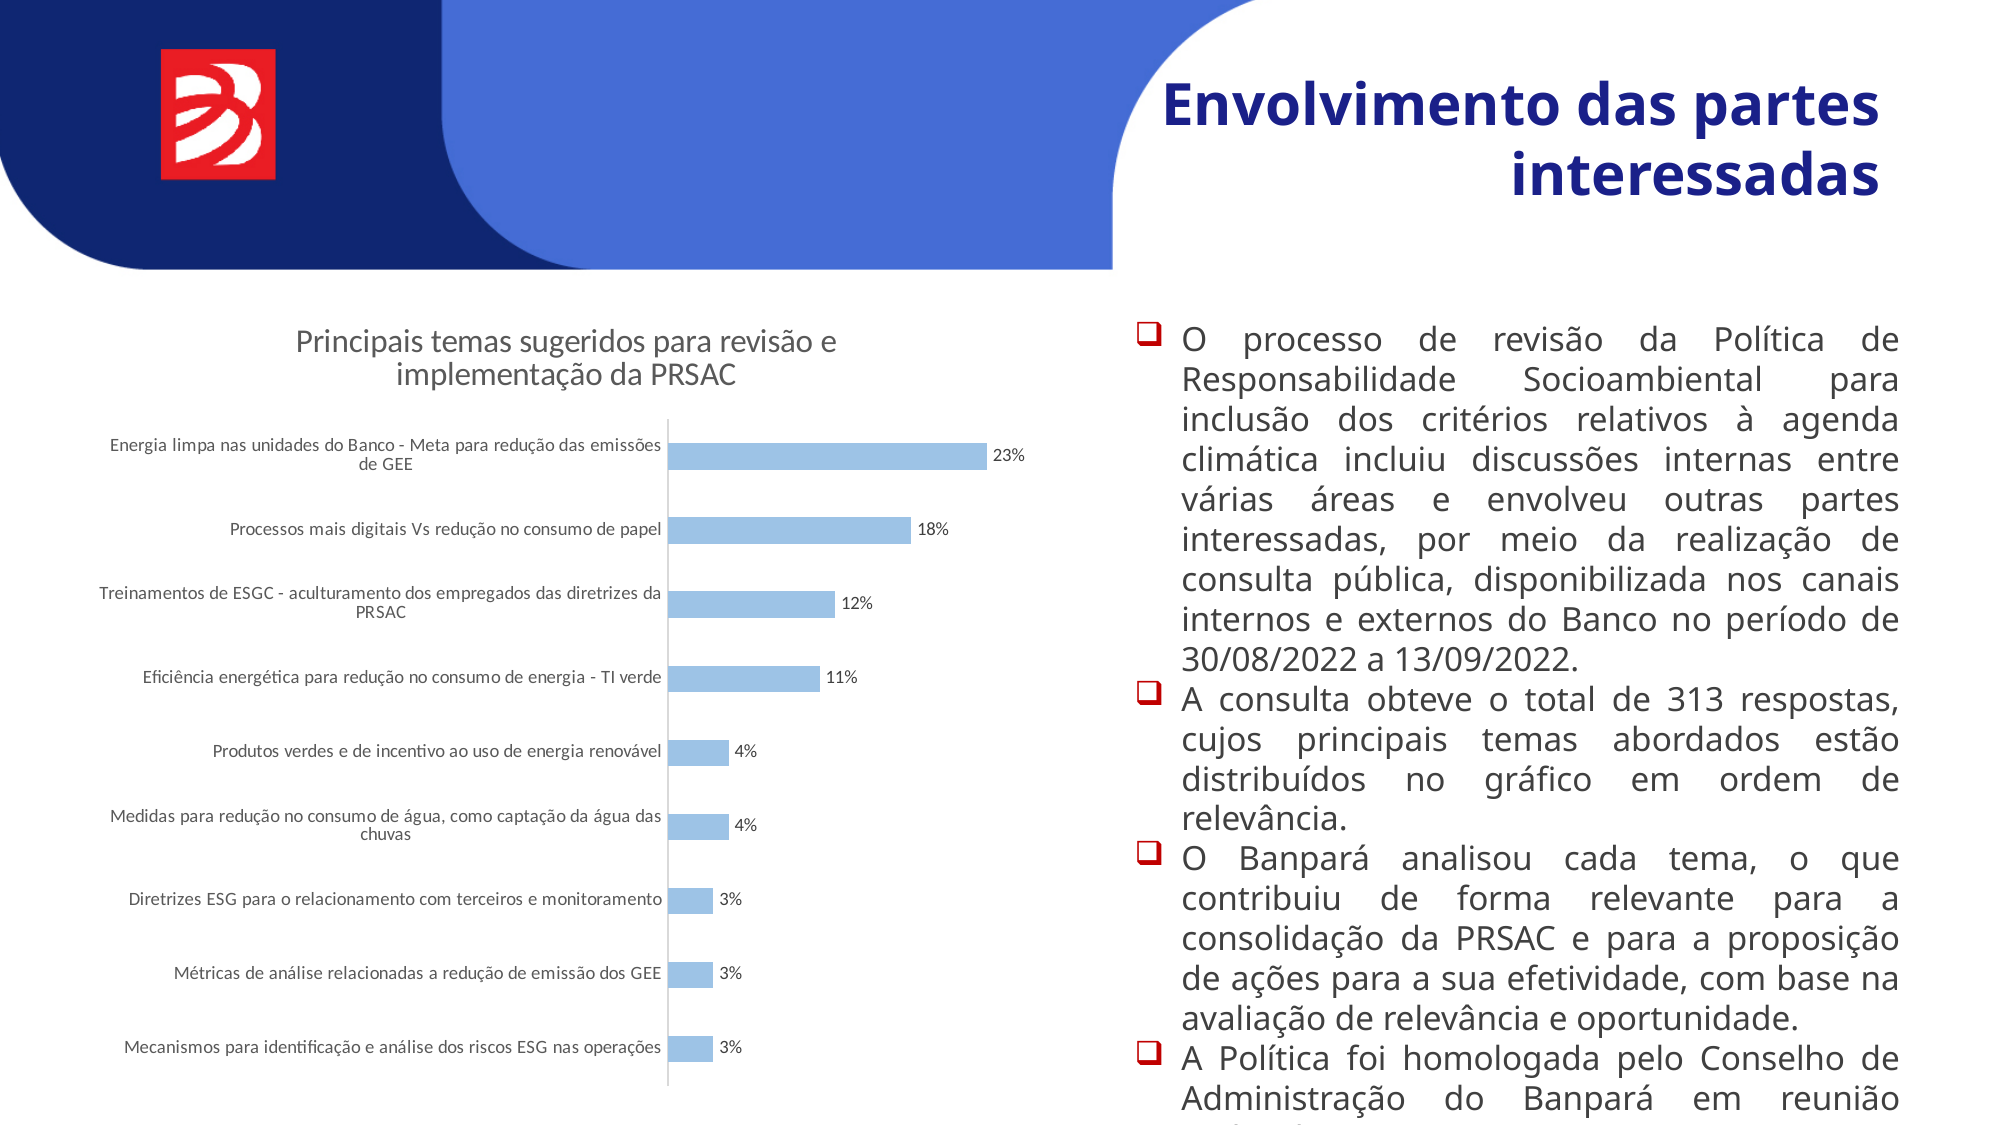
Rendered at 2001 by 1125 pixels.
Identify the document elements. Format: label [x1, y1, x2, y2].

list [0, 0, 2000, 1125]
chart [99, 293, 1029, 1103]
